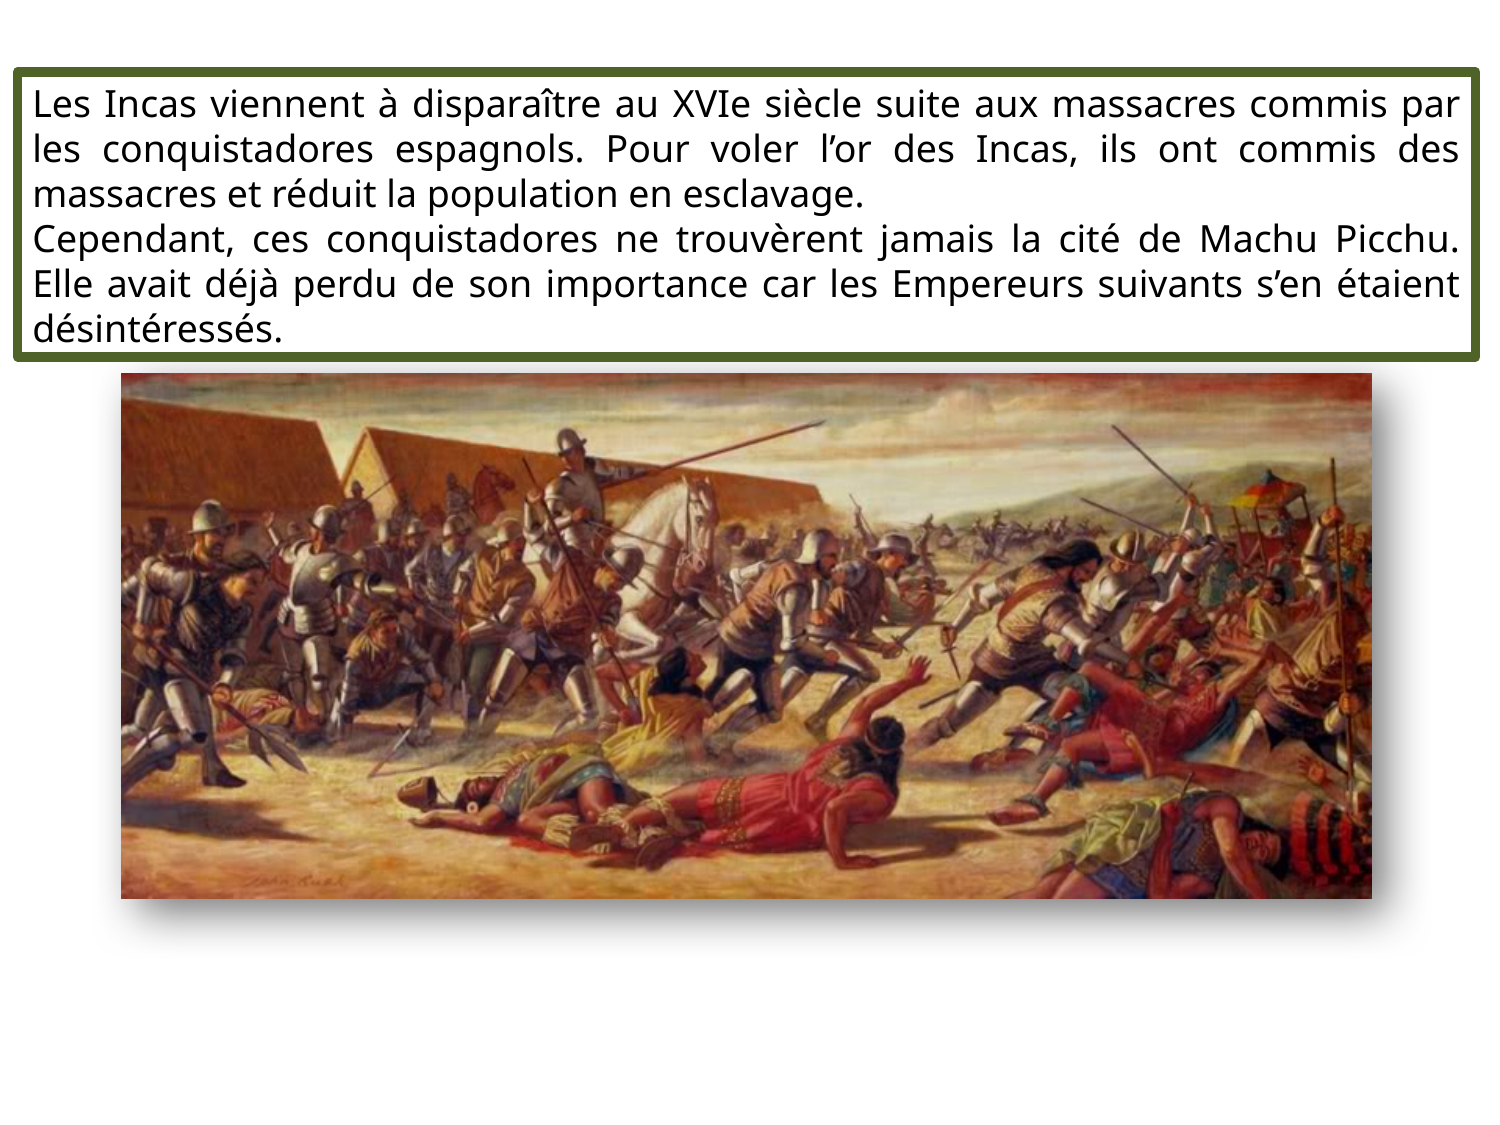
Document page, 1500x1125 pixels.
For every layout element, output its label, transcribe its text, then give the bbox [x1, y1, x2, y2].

text_box Les Incas viennent à disparaître au XVIe siècle suite aux massacres commis par les conquistadores espagnols. Pour voler l’or des Incas, ils ont commis des massacres et réduit la population en esclavage. Cependant, ces conquistadores ne trouvèrent jamais la cité de Machu Picchu. Elle avait déjà perdu de son importance car les Empereurs suivants s’en étaient désintéressés. [16, 70, 1478, 359]
picture [121, 373, 1372, 899]
